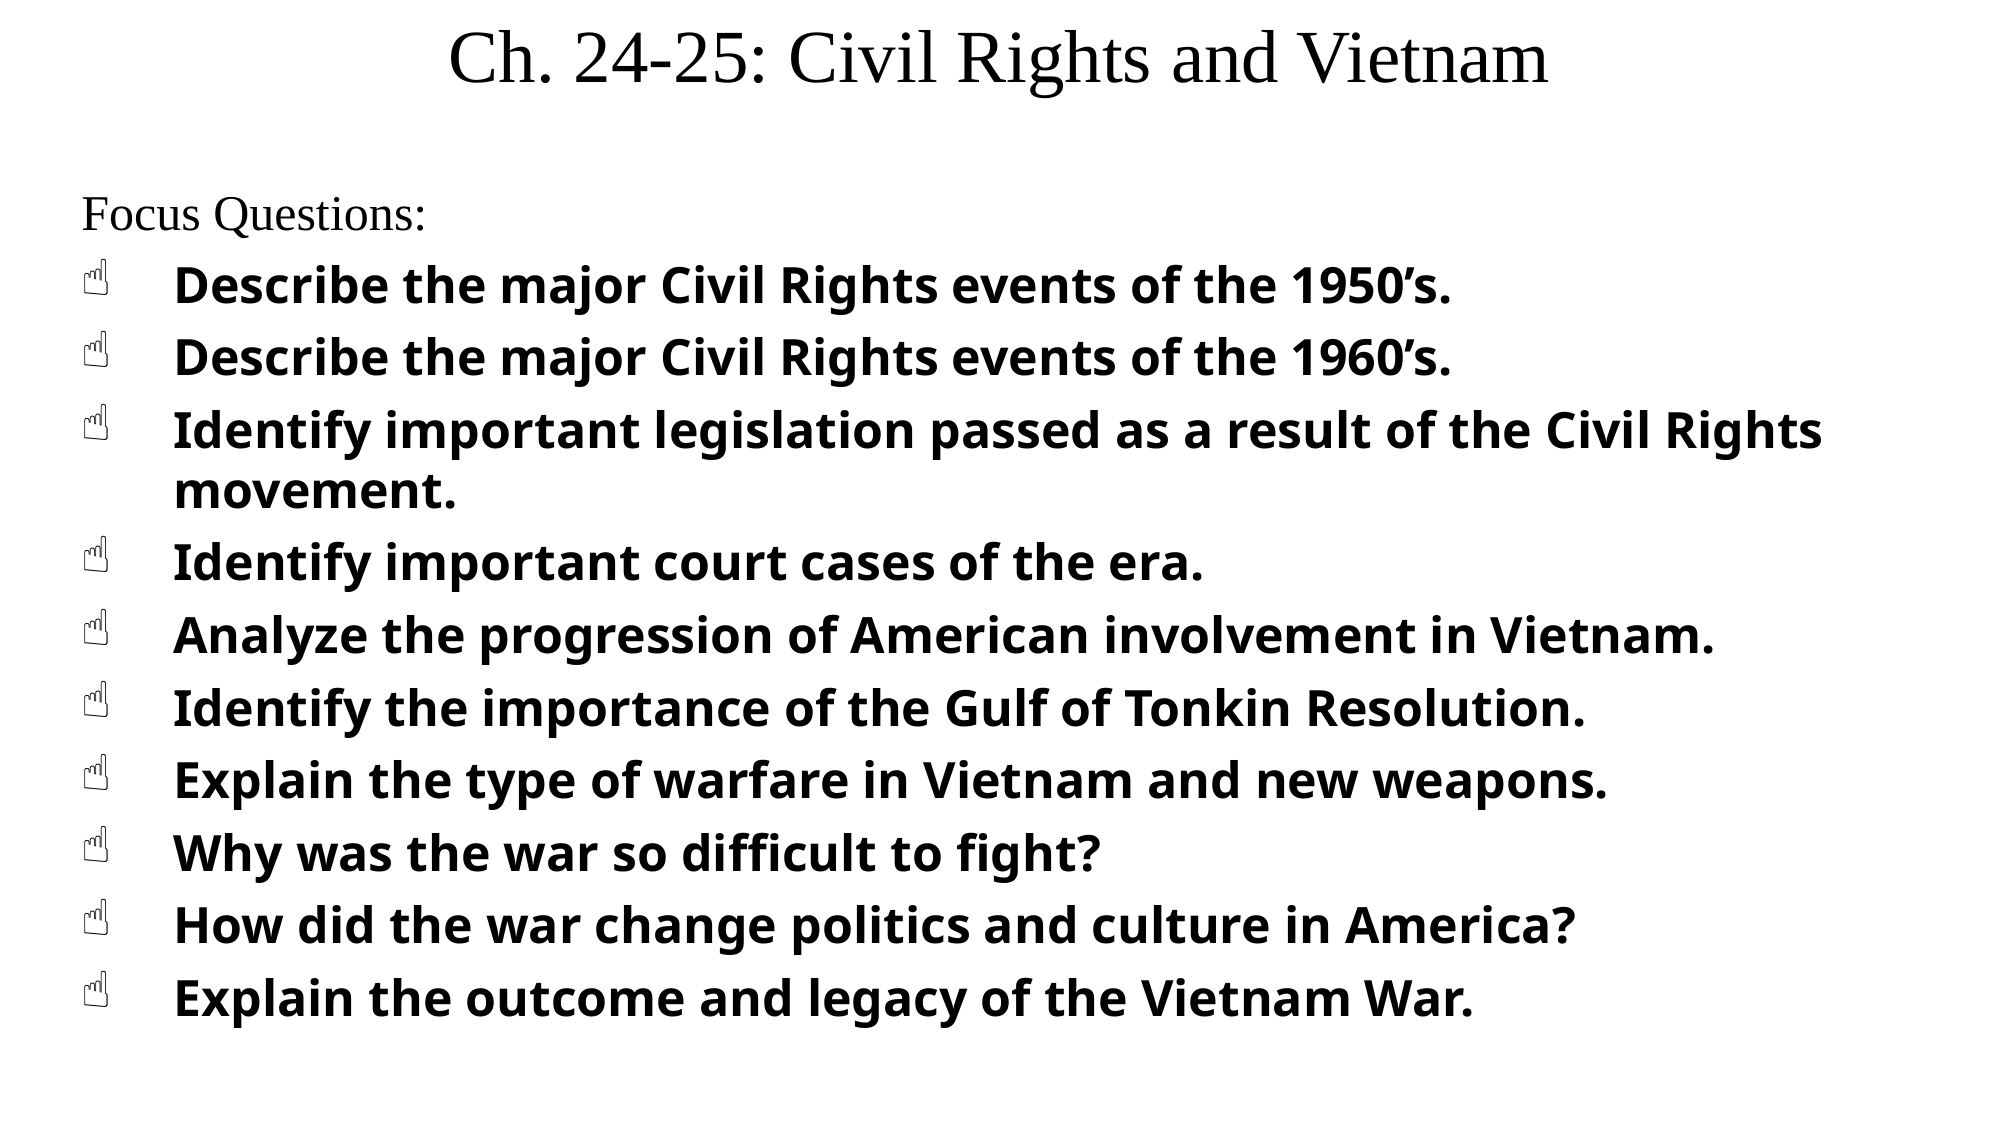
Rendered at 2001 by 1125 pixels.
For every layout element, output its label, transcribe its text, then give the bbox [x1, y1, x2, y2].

text_box Ch. 24-25: Civil Rights and Vietnam [249, 0, 1750, 81]
text_box Focus Questions: Describe the major Civil Rights events of the 1950’s. Describe the major Civil Rights events of the 1960’s. Identify important legislation passed as a result of the Civil Rights movement. Identify important court cases of the era. Analyze the progression of American involvement in Vietnam. Identify the importance of the Gulf of Tonkin Resolution. Explain the type of warfare in Vietnam and new weapons. Why was the war so difficult to fight? How did the war change politics and culture in America? Explain the outcome and legacy of the Vietnam War. [0, 81, 2000, 1125]
